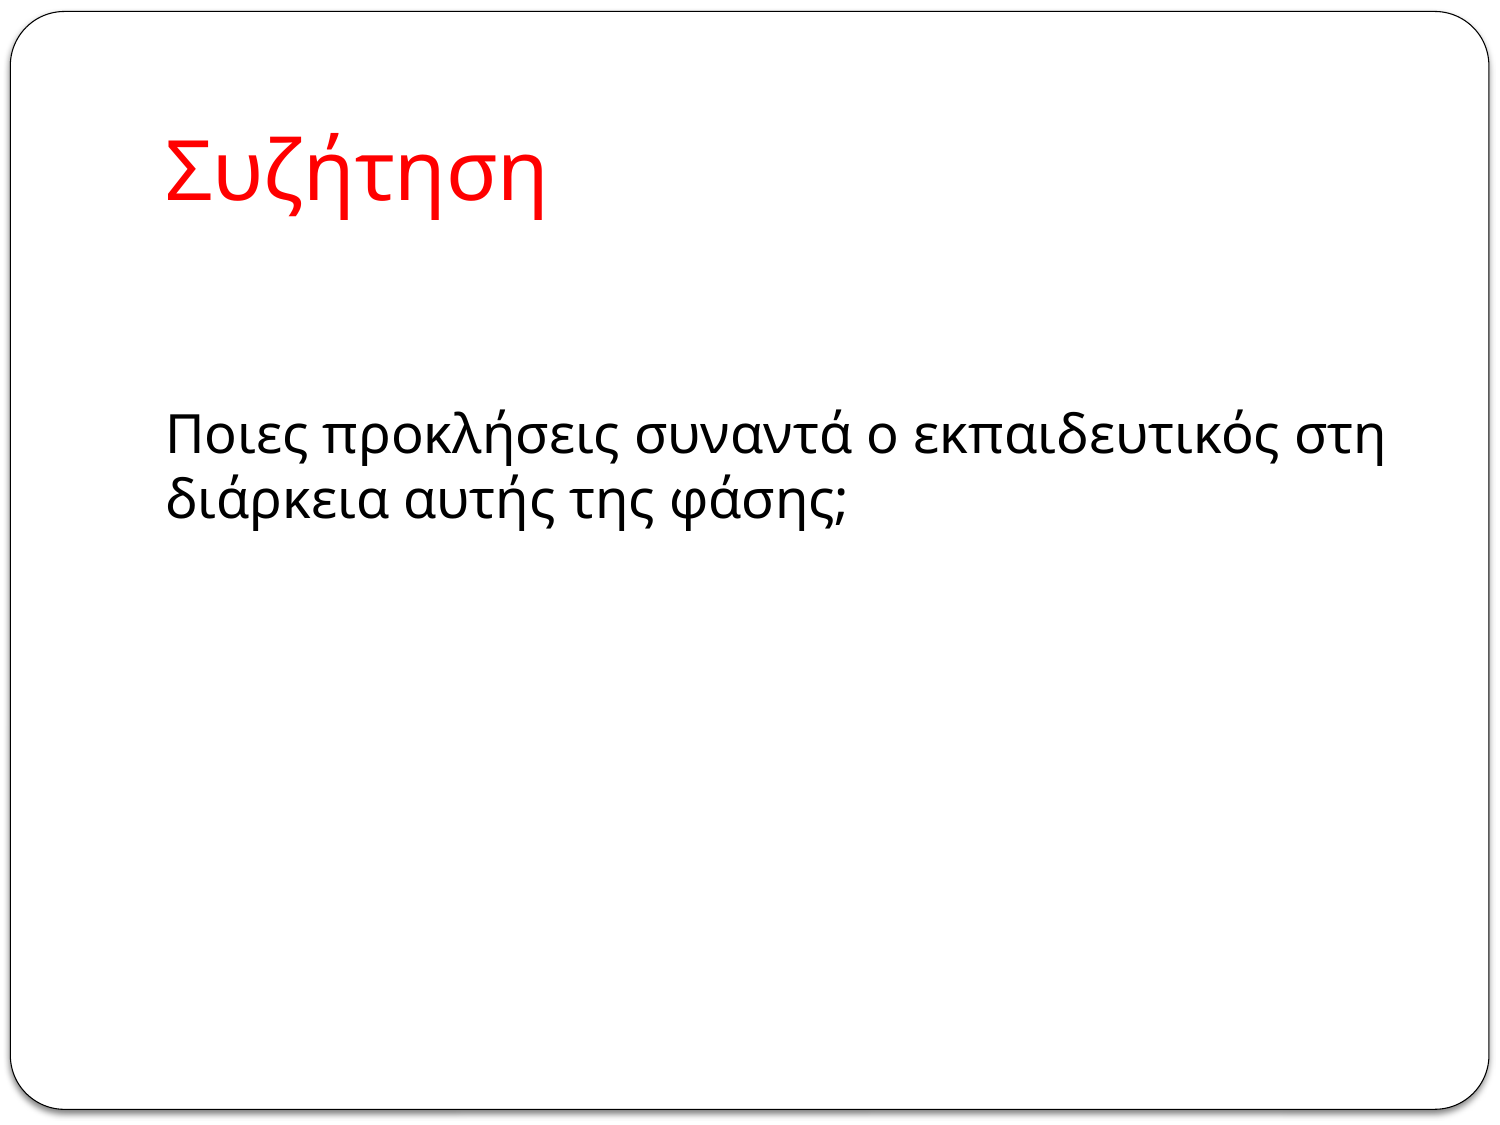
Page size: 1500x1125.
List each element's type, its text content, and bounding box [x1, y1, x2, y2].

title Συζήτηση [149, 44, 1426, 233]
list Ποιες προκλήσεις συναντά ο εκπαιδευτικός στη διάρκεια αυτής της φάσης; [149, 237, 1426, 988]
